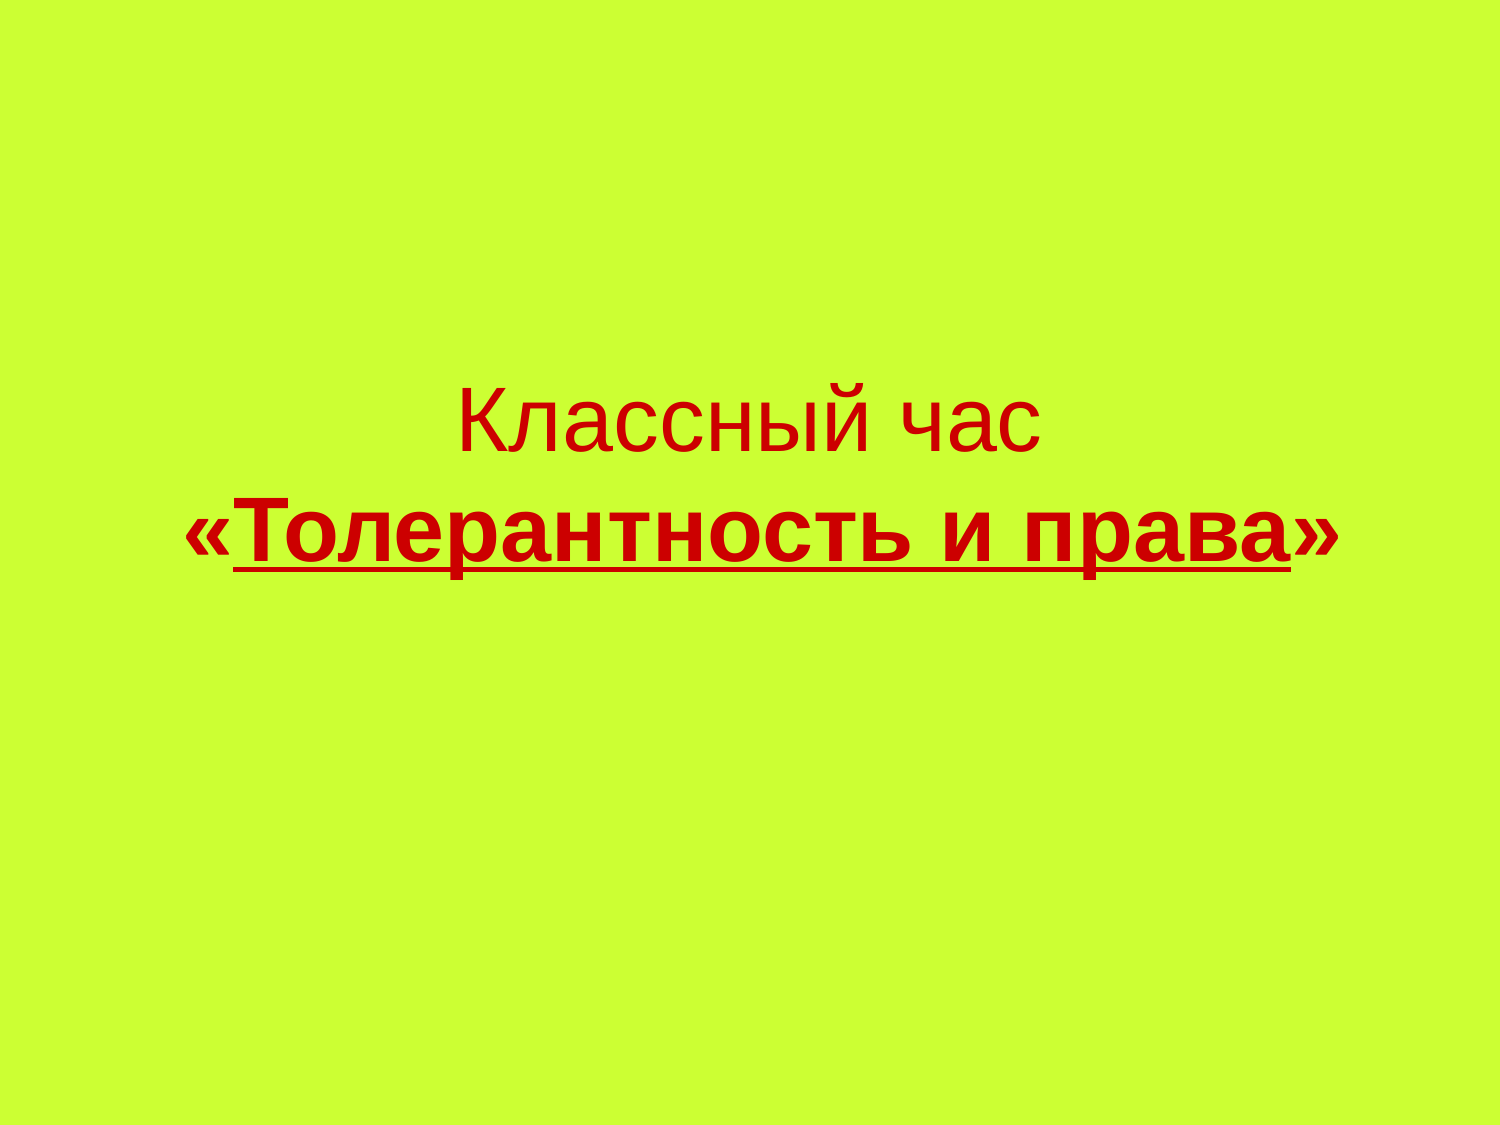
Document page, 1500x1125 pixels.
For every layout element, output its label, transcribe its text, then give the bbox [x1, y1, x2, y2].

title Классный час «Толерантность и права» [62, 349, 1463, 591]
